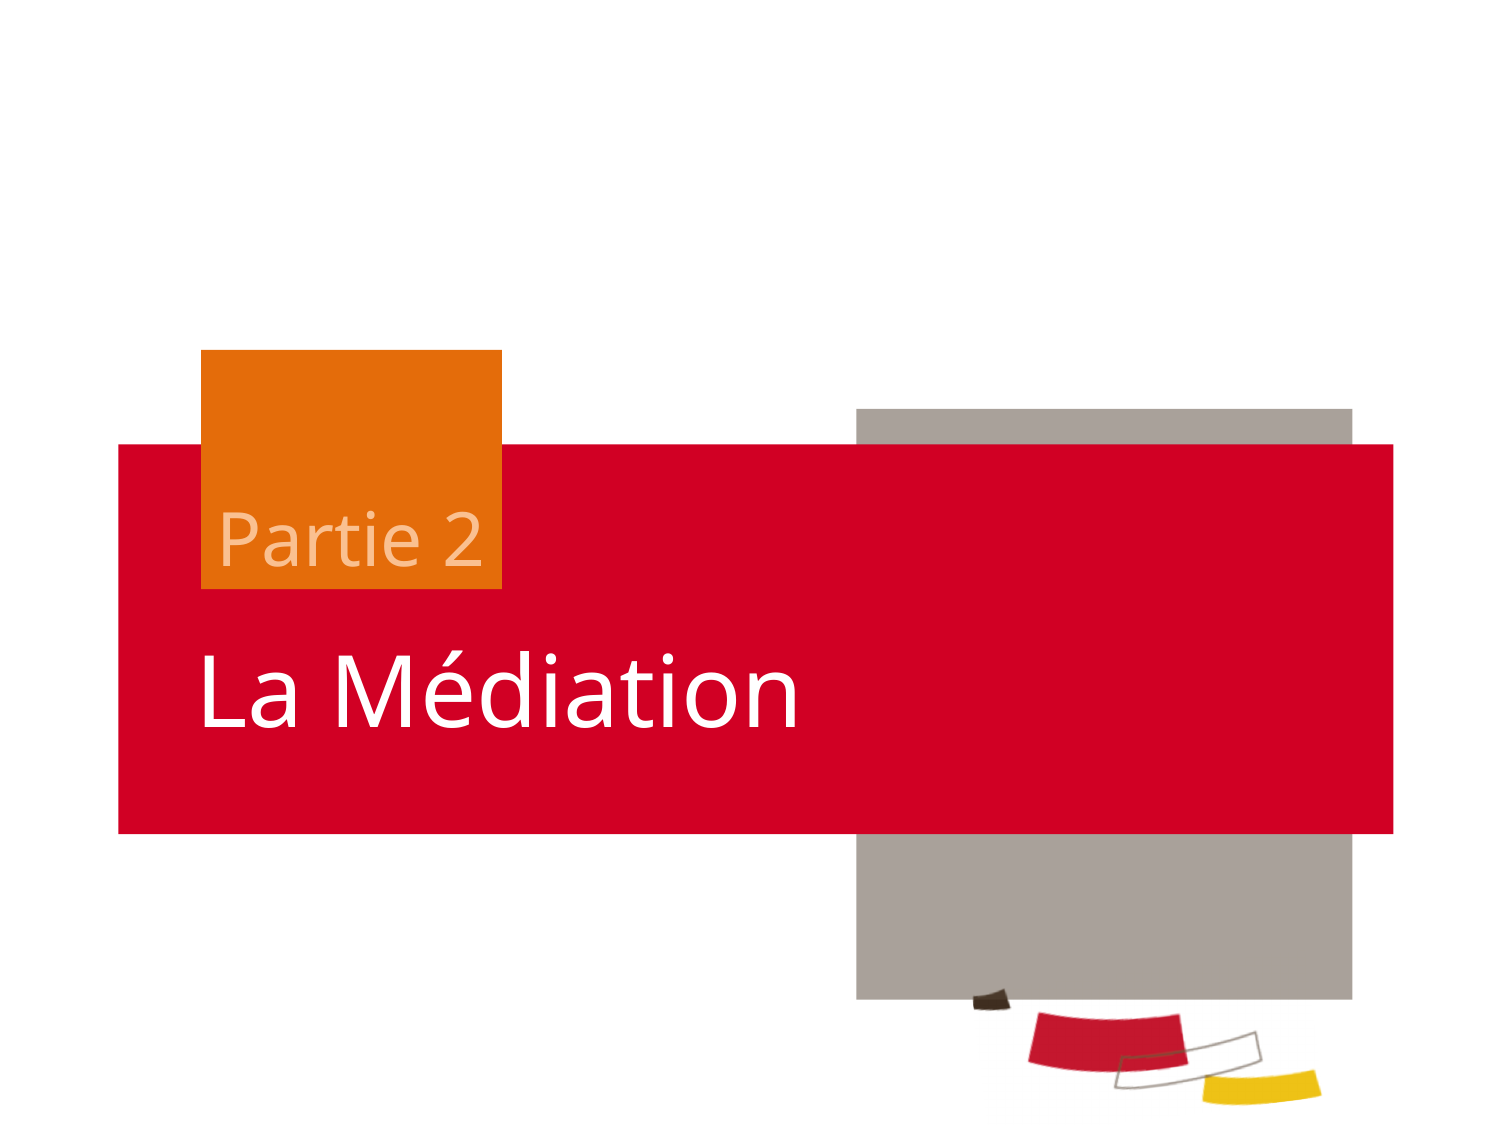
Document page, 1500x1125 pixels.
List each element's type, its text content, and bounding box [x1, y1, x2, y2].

list Partie 2 [201, 349, 502, 590]
picture [973, 1000, 1322, 1125]
title La Médiation [118, 444, 1394, 835]
